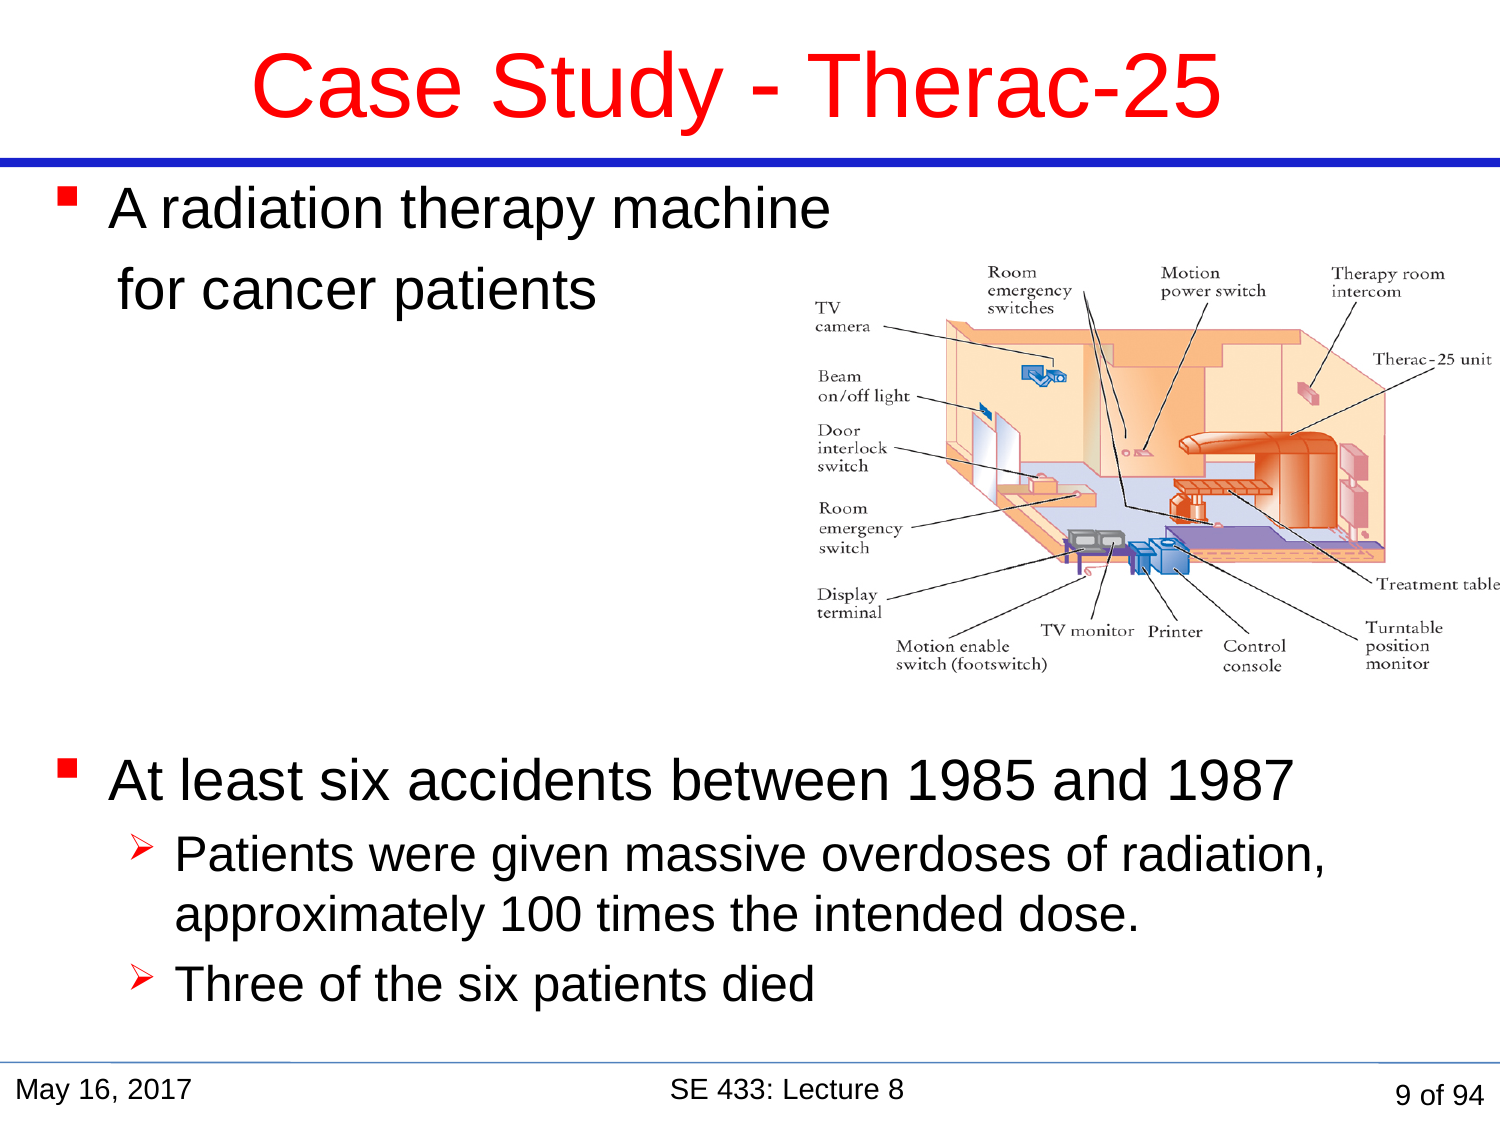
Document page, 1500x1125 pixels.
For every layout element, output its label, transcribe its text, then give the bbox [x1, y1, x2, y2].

slide_number 9 of 94 [1249, 1062, 1500, 1125]
picture [814, 262, 1500, 676]
title Case Study  Therac-25 [0, 0, 1500, 163]
list A radiation therapy machine for cancer patients At least six accidents between 1985 and 1987 Patients were given massive overdoses of radiation, approximately 100 times the intended dose. Three of the six patients died [37, 162, 1463, 1062]
footer SE 433: Lecture 8 [324, 1062, 1249, 1125]
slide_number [0, 1062, 324, 1125]
